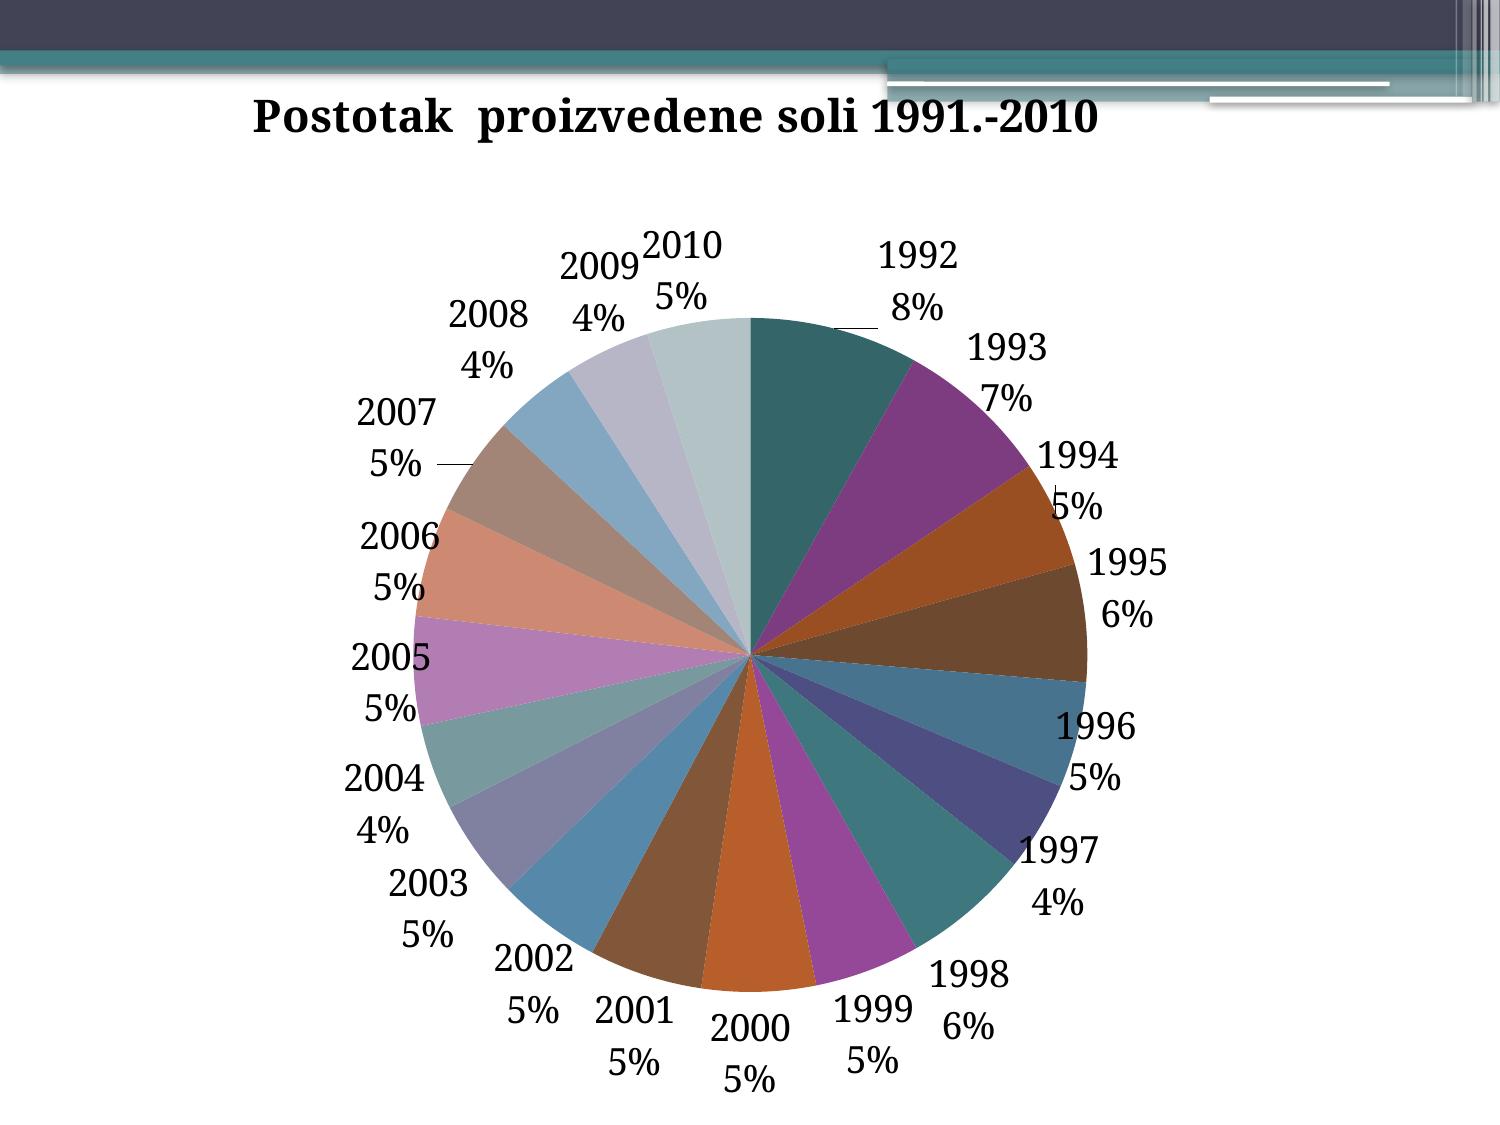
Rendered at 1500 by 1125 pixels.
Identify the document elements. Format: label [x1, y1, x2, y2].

chart [0, 70, 1500, 1125]
